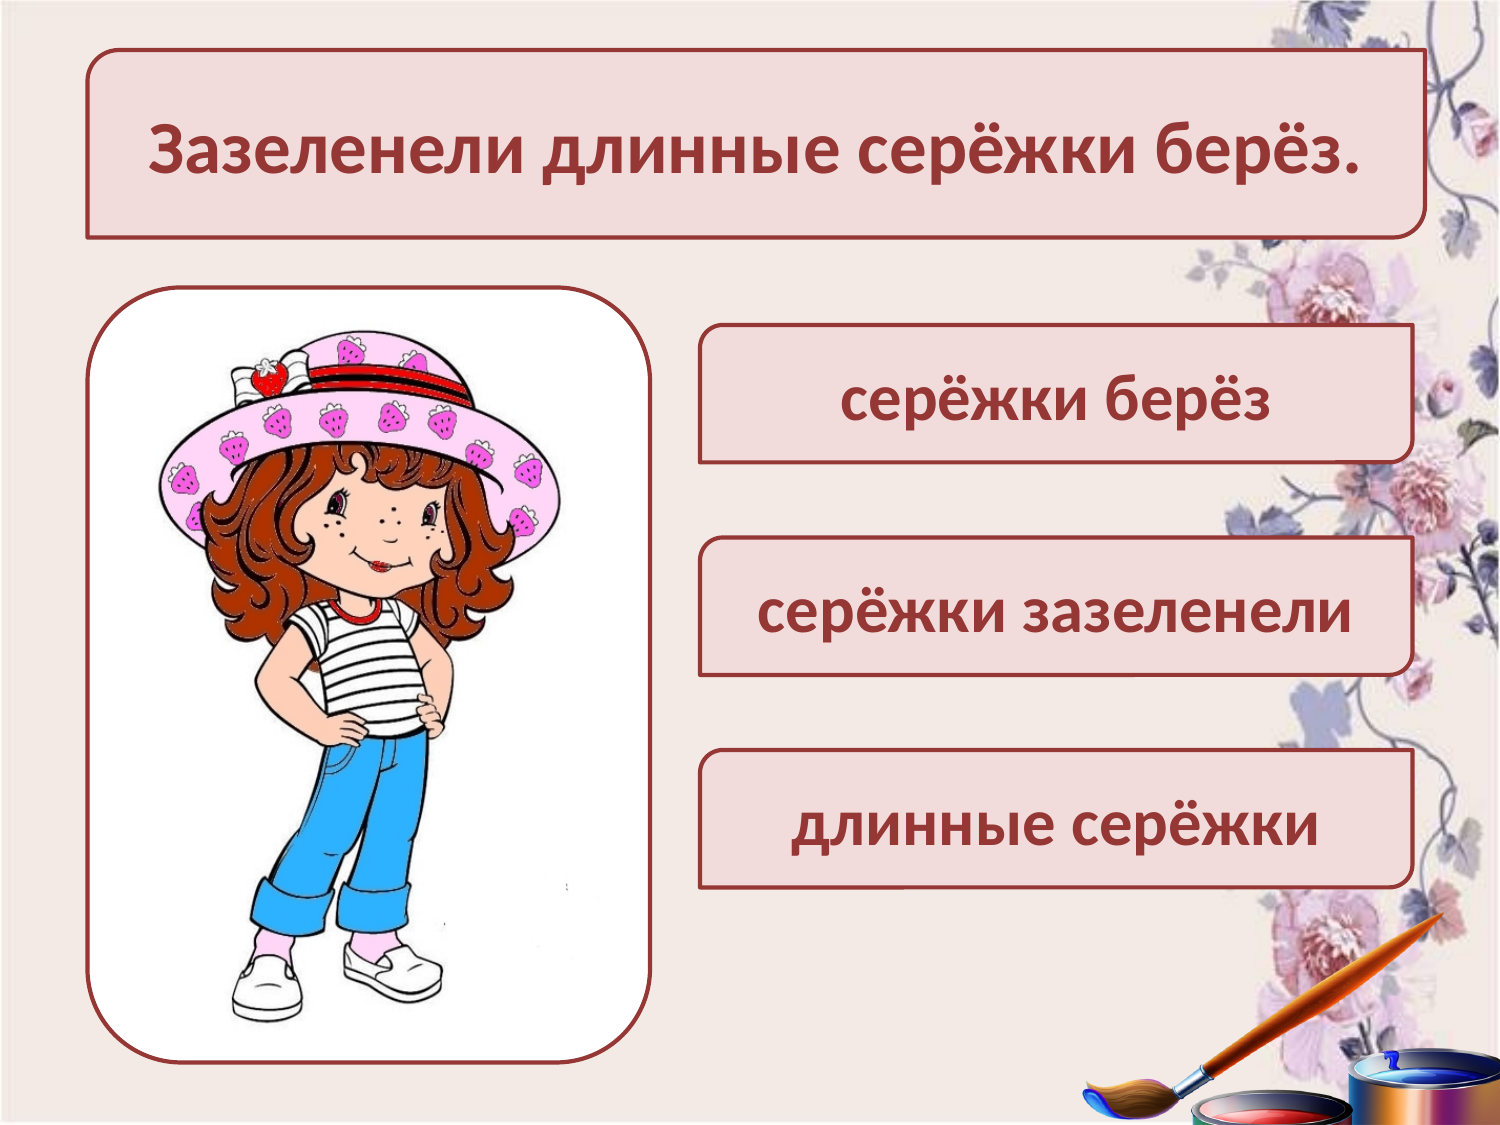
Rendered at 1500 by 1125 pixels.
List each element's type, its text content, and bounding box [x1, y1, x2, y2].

text_box длинные серёжки [697, 747, 1415, 890]
text_box серёжки берёз [697, 322, 1415, 465]
picture [0, 0, 1500, 1125]
text_box серёжки зазеленели [697, 535, 1415, 678]
text_box [85, 285, 653, 1065]
text_box Зазеленели длинные серёжки берёз. [85, 47, 1428, 240]
